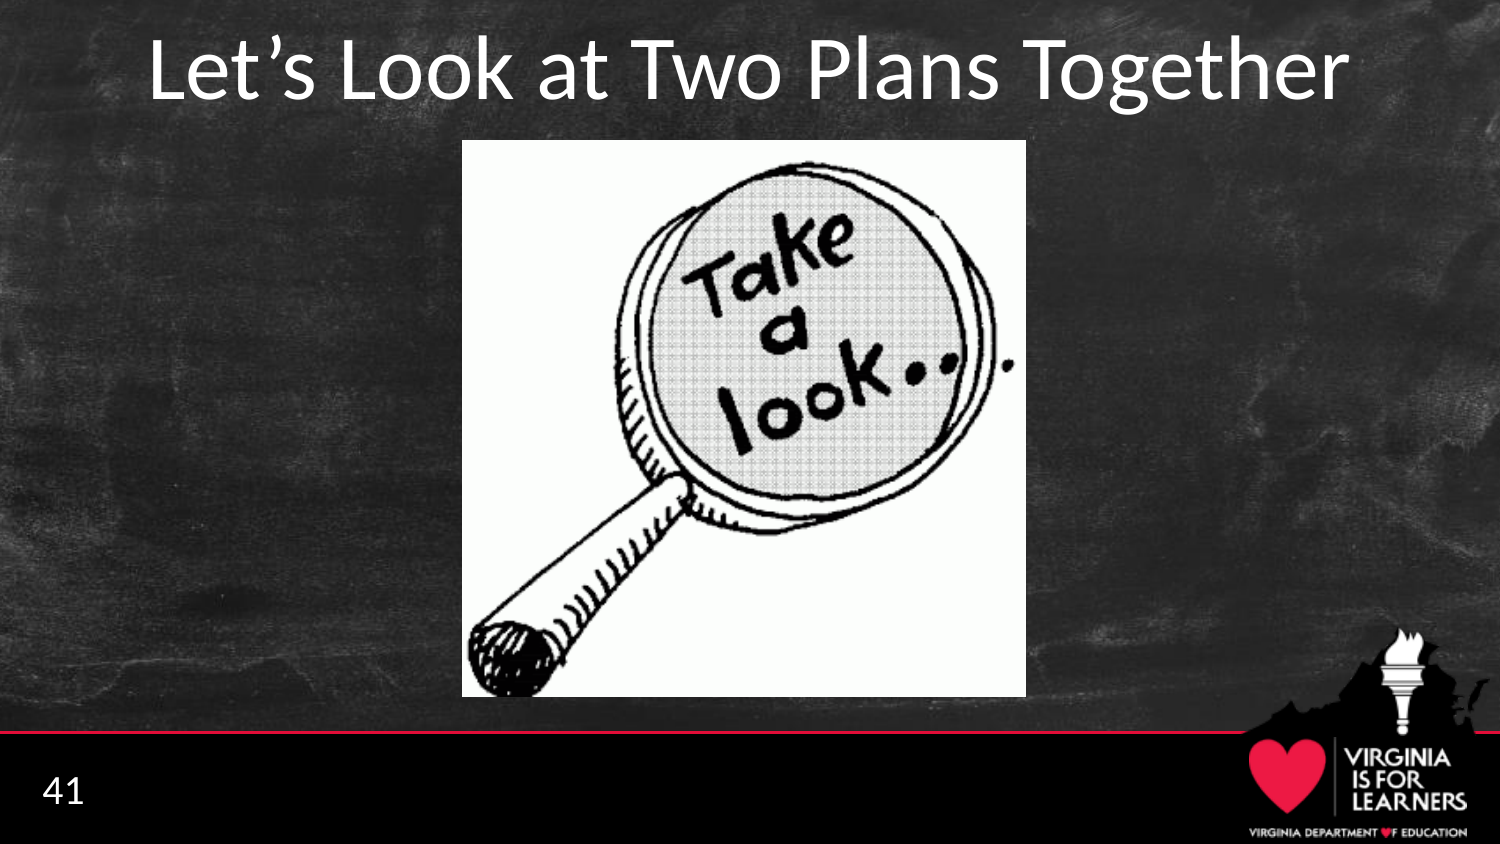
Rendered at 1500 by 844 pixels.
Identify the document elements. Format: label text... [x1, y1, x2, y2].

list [462, 140, 1026, 697]
picture [0, 141, 1500, 736]
picture [1249, 737, 1467, 838]
title Let’s Look at Two Plans Together [0, 0, 1500, 141]
